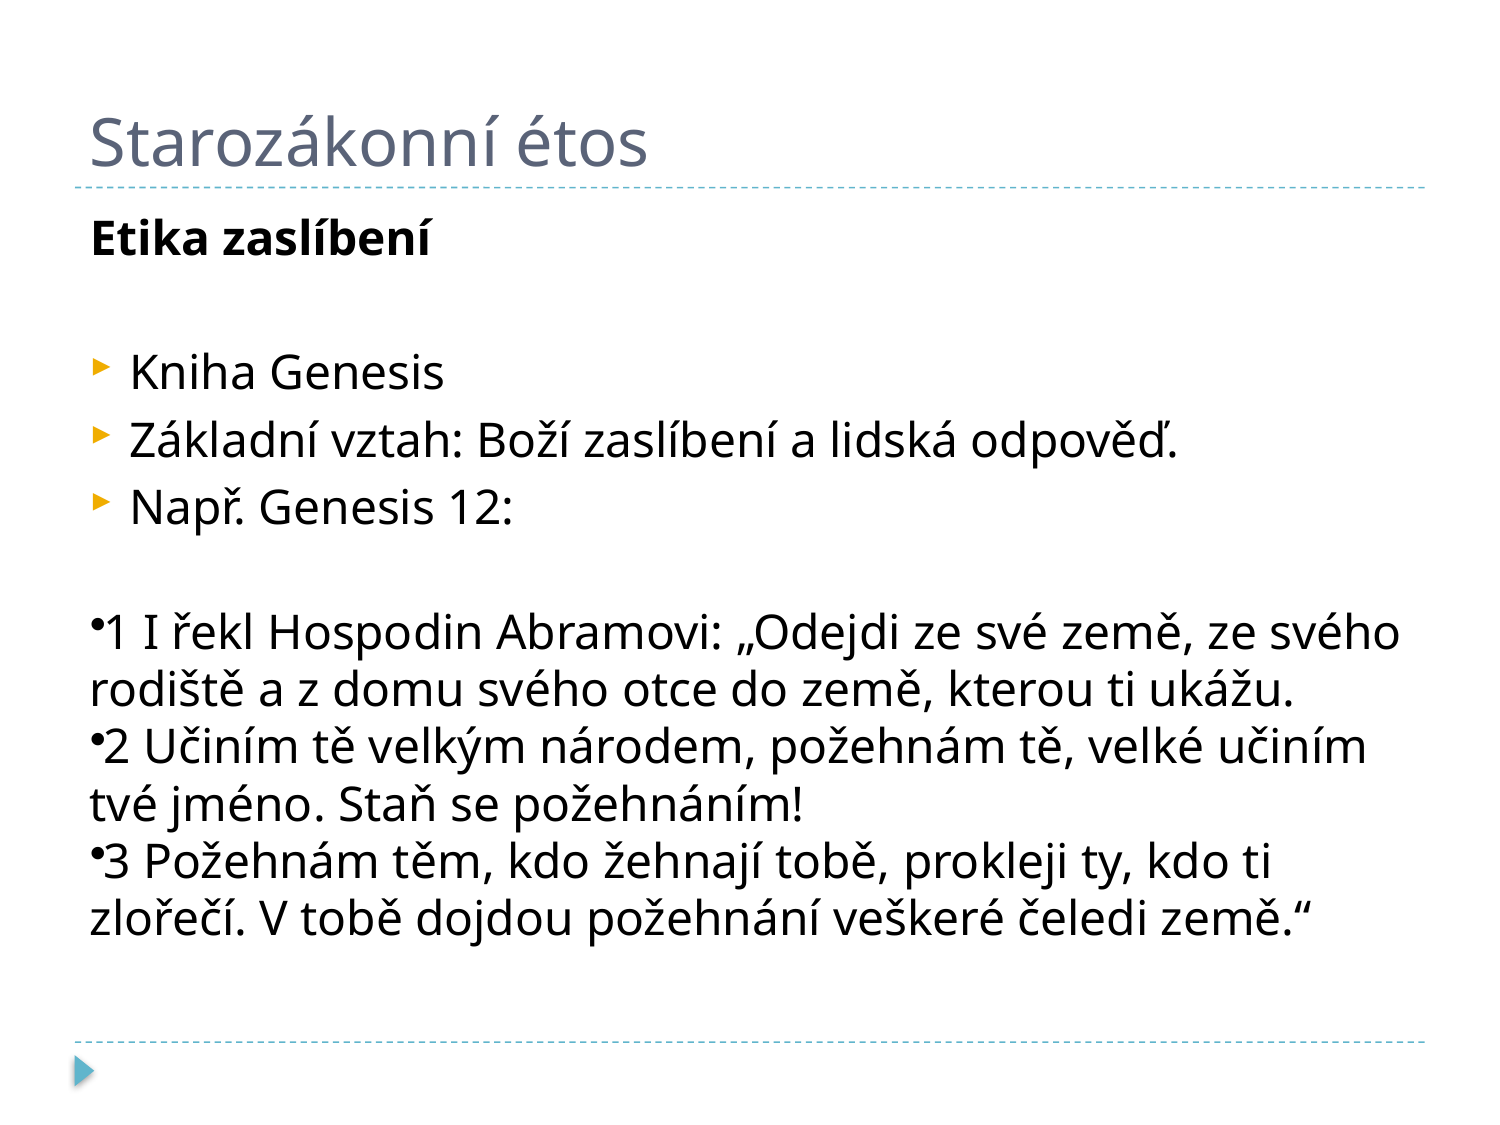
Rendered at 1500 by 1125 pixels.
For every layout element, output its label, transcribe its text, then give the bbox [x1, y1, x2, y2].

list Etika zaslíbení Kniha Genesis Základní vztah: Boží zaslíbení a lidská odpověď. Např. Genesis 12: 1 I řekl Hospodin Abramovi: „Odejdi ze své země, ze svého rodiště a z domu svého otce do země, kterou ti ukážu. 2 Učiním tě velkým národem, požehnám tě, velké učiním tvé jméno. Staň se požehnáním! 3 Požehnám těm, kdo žehnají tobě, prokleji ty, kdo ti zlořečí. V tobě dojdou požehnání veškeré čeledi země.“ [75, 200, 1425, 1010]
title Starozákonní étos [75, 24, 1425, 188]
